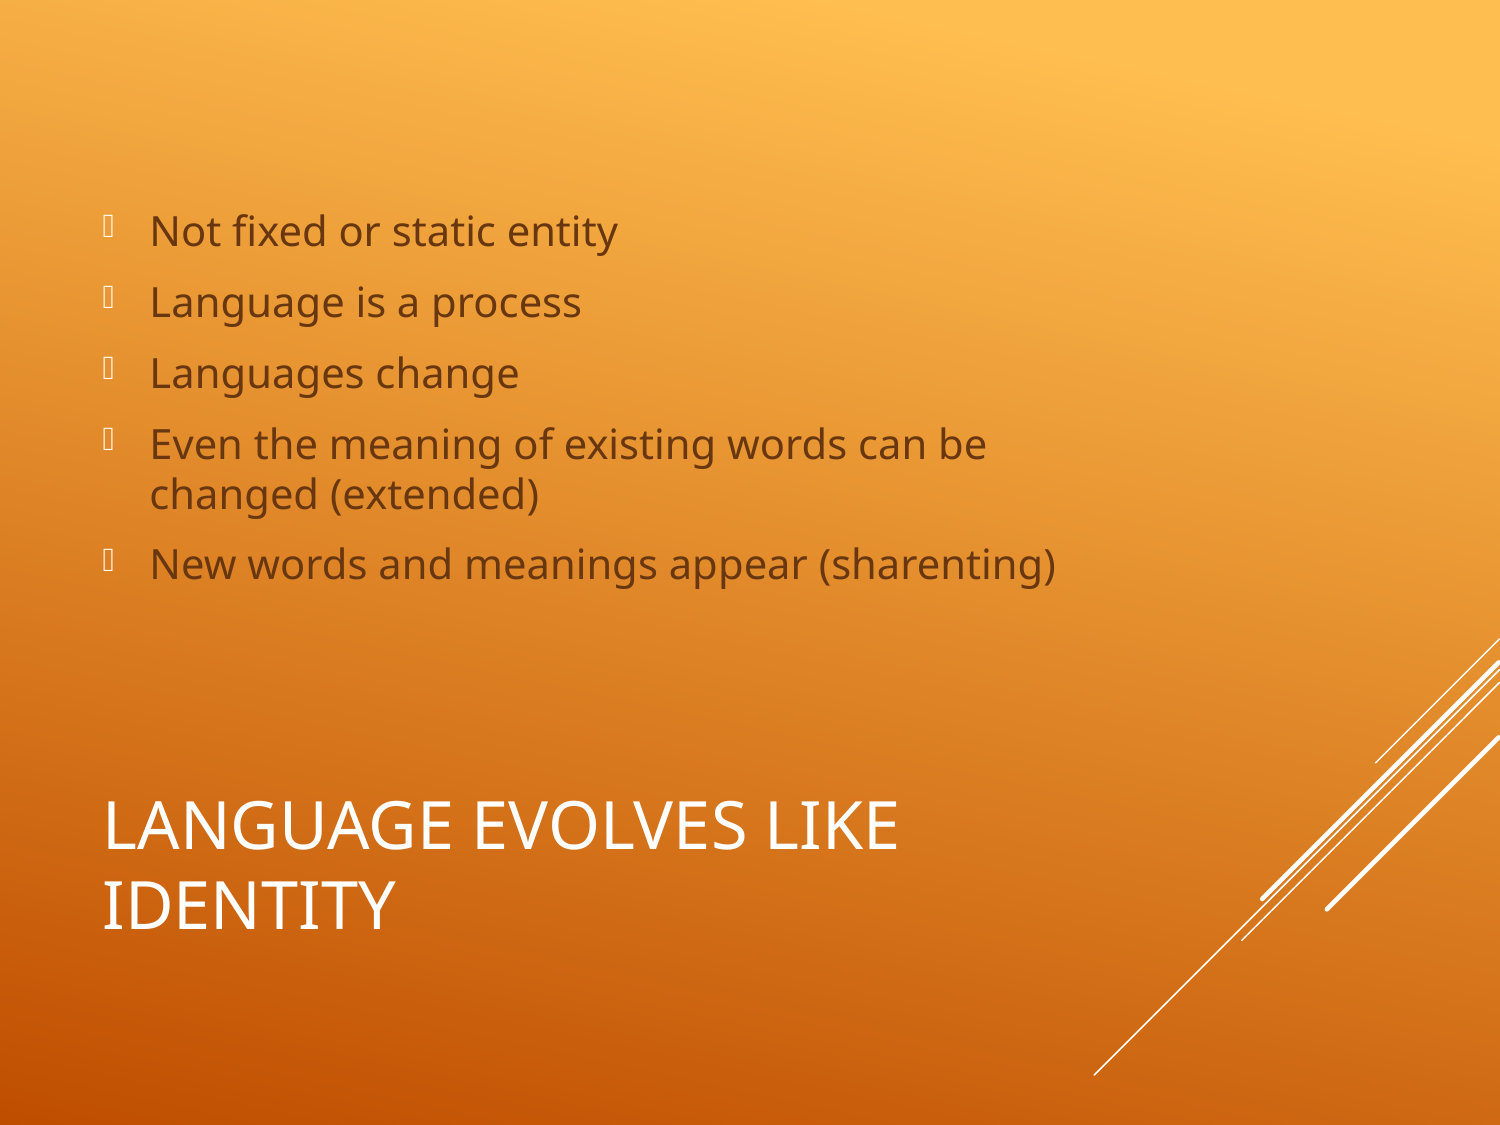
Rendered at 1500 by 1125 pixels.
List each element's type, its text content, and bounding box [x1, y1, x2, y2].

title Language evolves like identity [87, 737, 1163, 988]
list Not fixed or static entity Language is a process Languages change Even the meaning of existing words can be changed (extended) New words and meanings appear (sharenting) [87, 87, 1163, 706]
